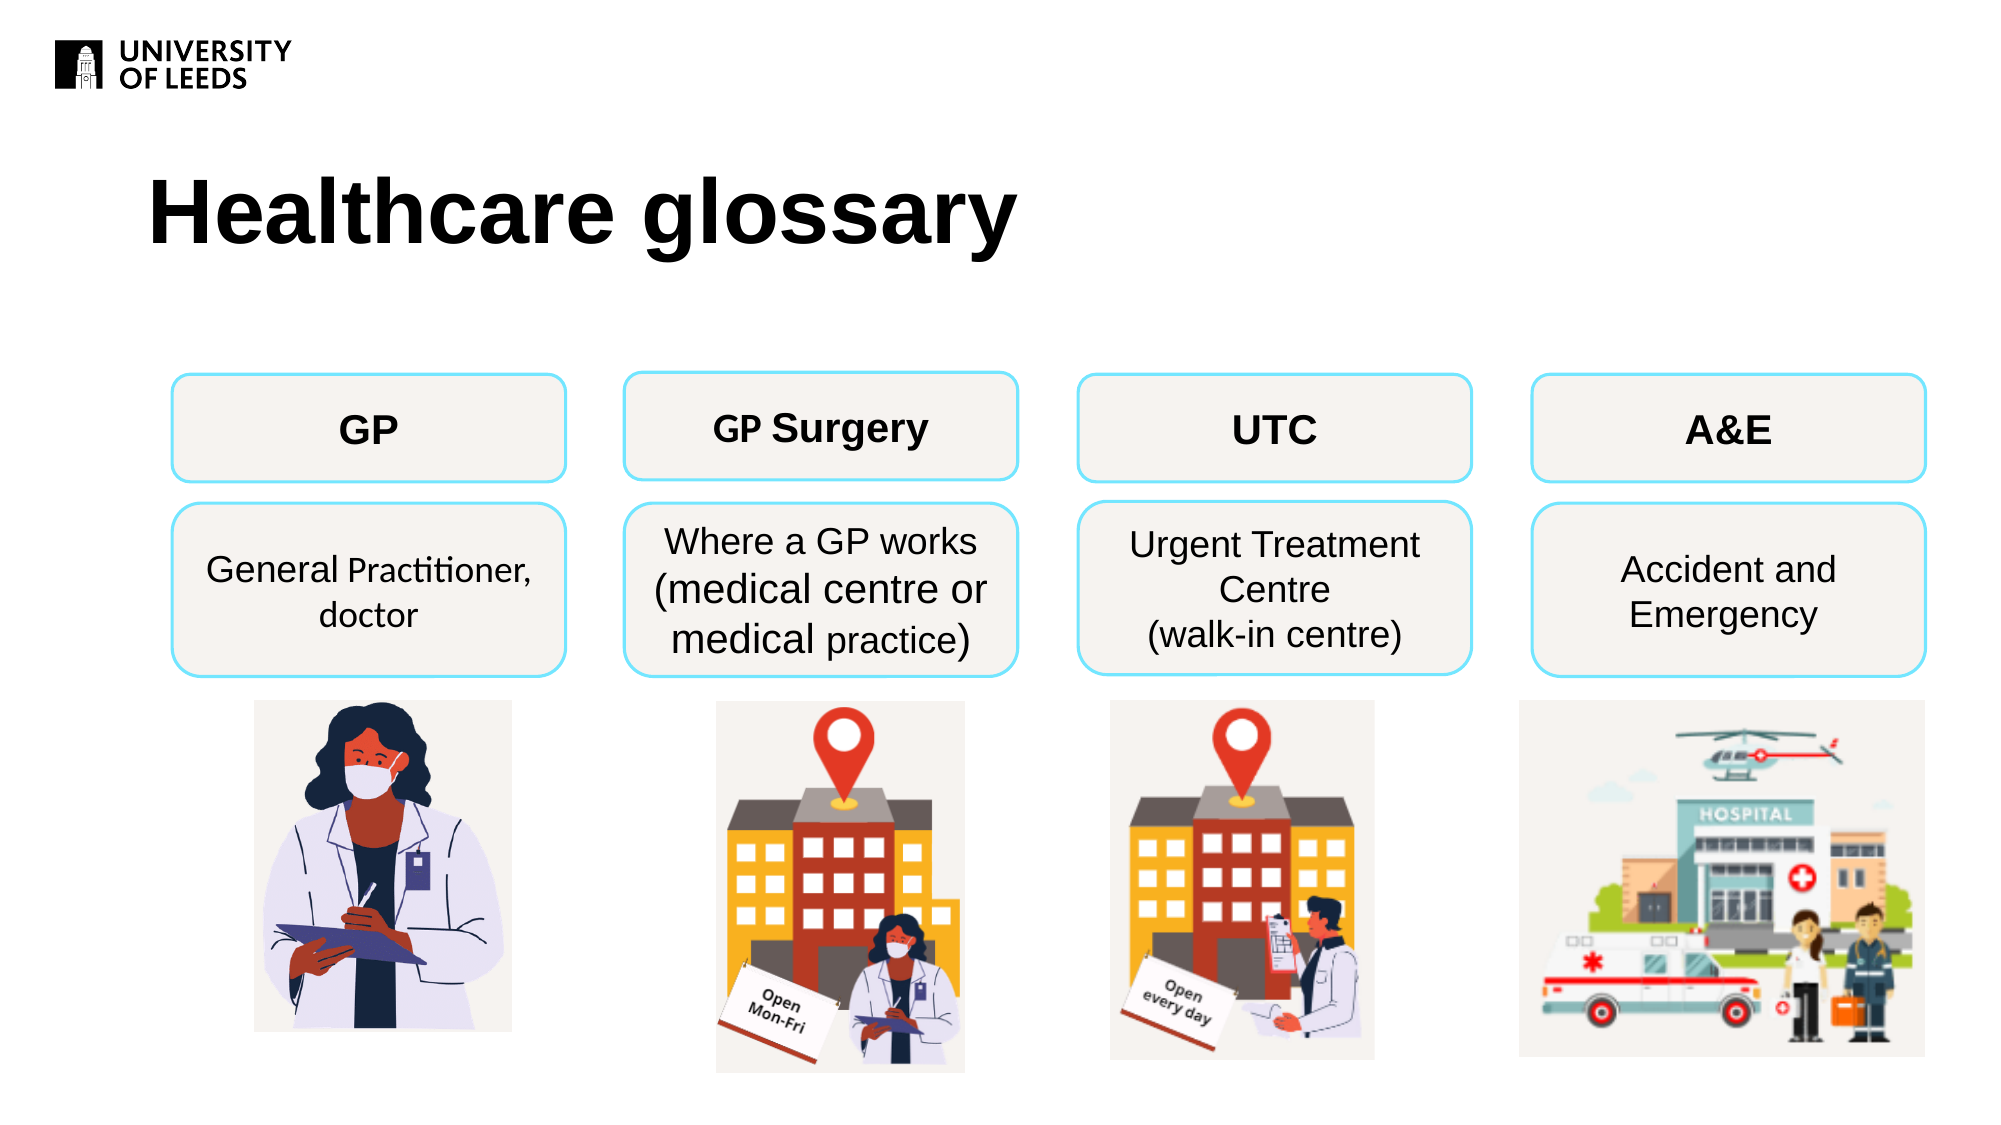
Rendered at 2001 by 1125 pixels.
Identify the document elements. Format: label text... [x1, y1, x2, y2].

text_box Urgent Treatment Centre (walk-in centre) [1077, 500, 1473, 676]
text_box GP [171, 373, 567, 483]
picture [55, 40, 292, 89]
picture [716, 701, 965, 1073]
picture [254, 700, 512, 1032]
text_box Where a GP works (medical centre or medical practice) [623, 502, 1019, 678]
text_box General Practitioner, doctor [171, 502, 567, 678]
text_box GP Surgery [623, 371, 1019, 481]
title Healthcare glossary [132, 156, 1319, 375]
picture [1110, 700, 1375, 1060]
text_box UTC [1077, 373, 1473, 483]
text_box Accident and Emergency [1531, 502, 1927, 678]
picture [1519, 700, 1925, 1057]
text_box A&E [1530, 373, 1927, 483]
